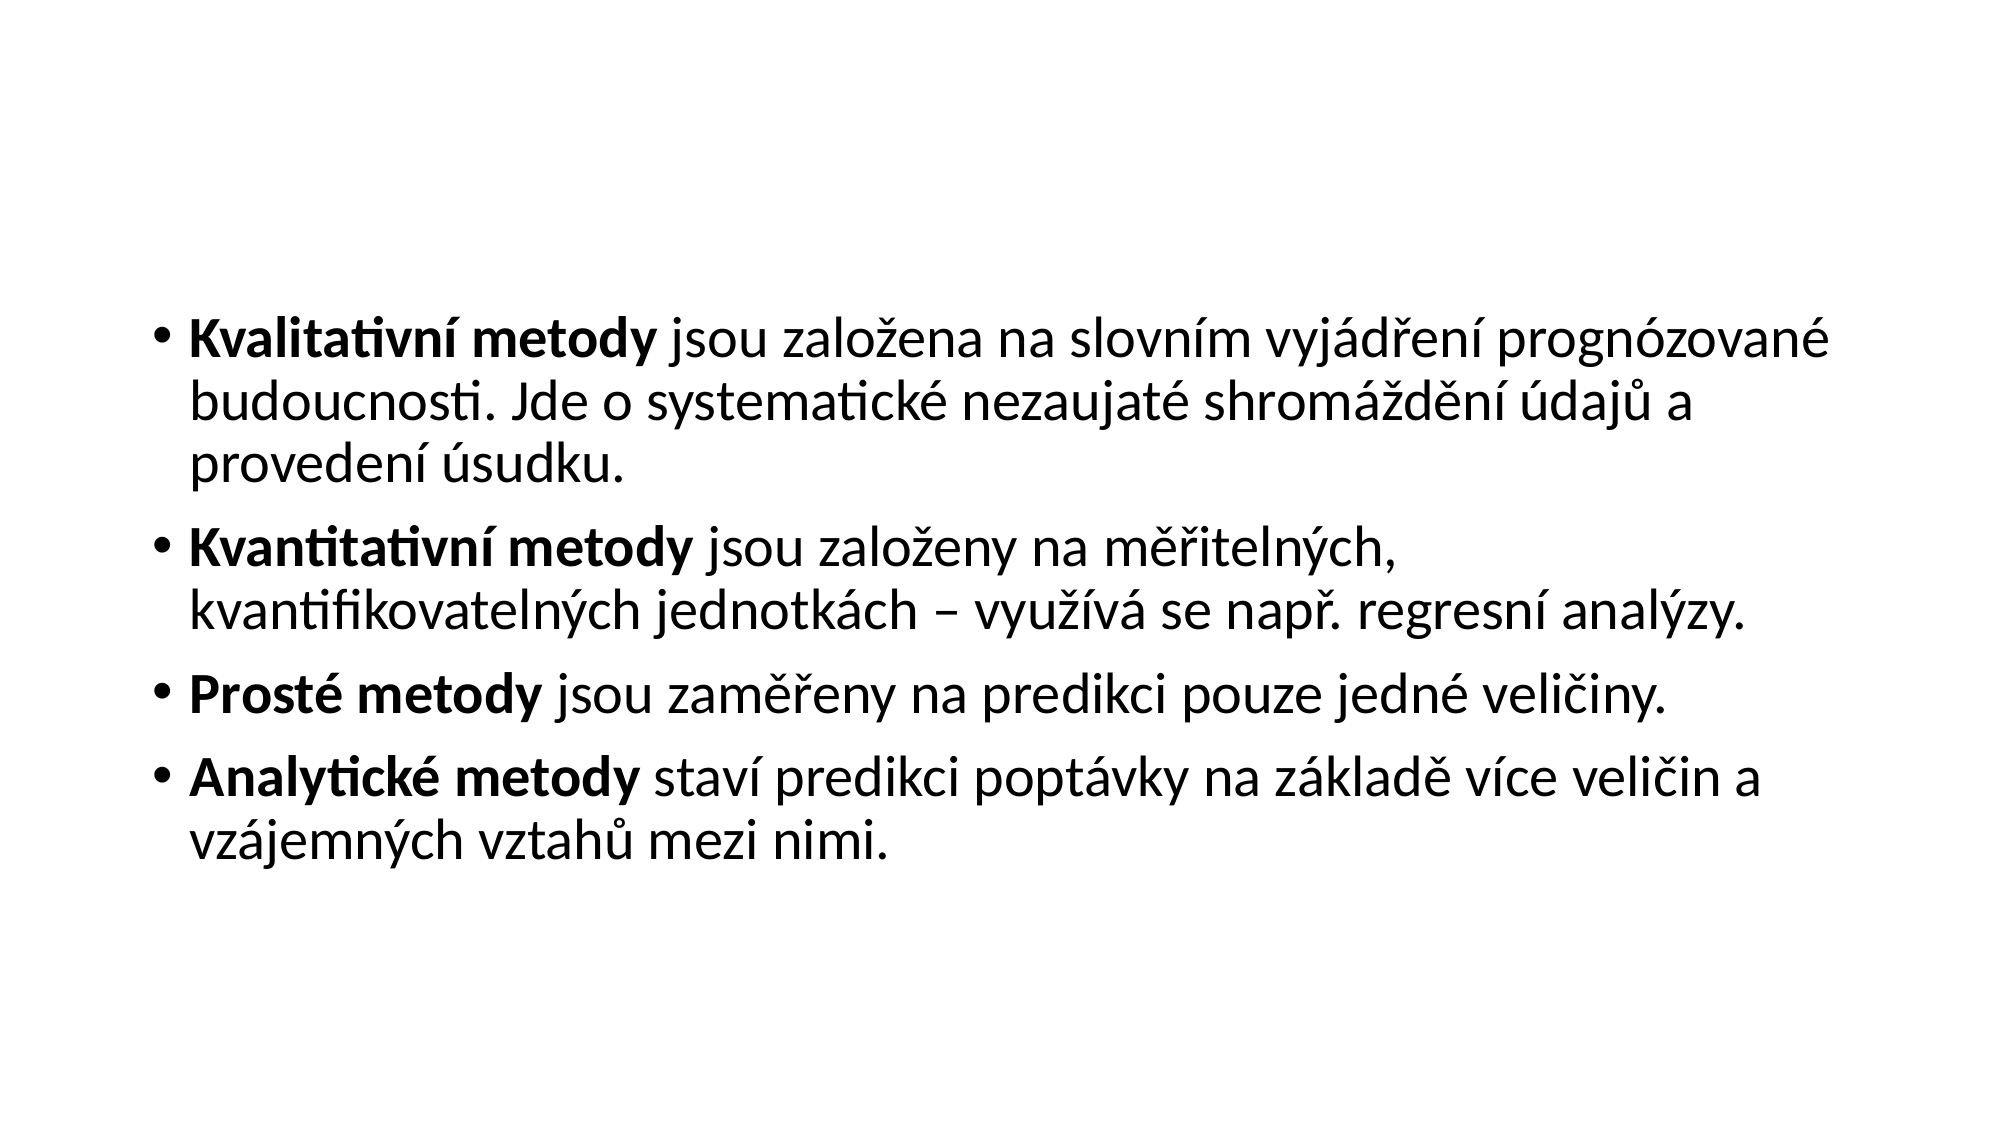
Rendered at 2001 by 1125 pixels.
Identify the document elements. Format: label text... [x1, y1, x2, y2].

list Kvalitativní metody jsou založena na slovním vyjádření prognózované budoucnosti. Jde o systematické nezaujaté shromáždění údajů a provedení úsudku. Kvantitativní metody jsou založeny na měřitelných, kvantifikovatelných jednotkách – využívá se např. regresní analýzy. Prosté metody jsou zaměřeny na predikci pouze jedné veličiny. Analytické metody staví predikci poptávky na základě více veličin a vzájemných vztahů mezi nimi. [137, 299, 1863, 1014]
